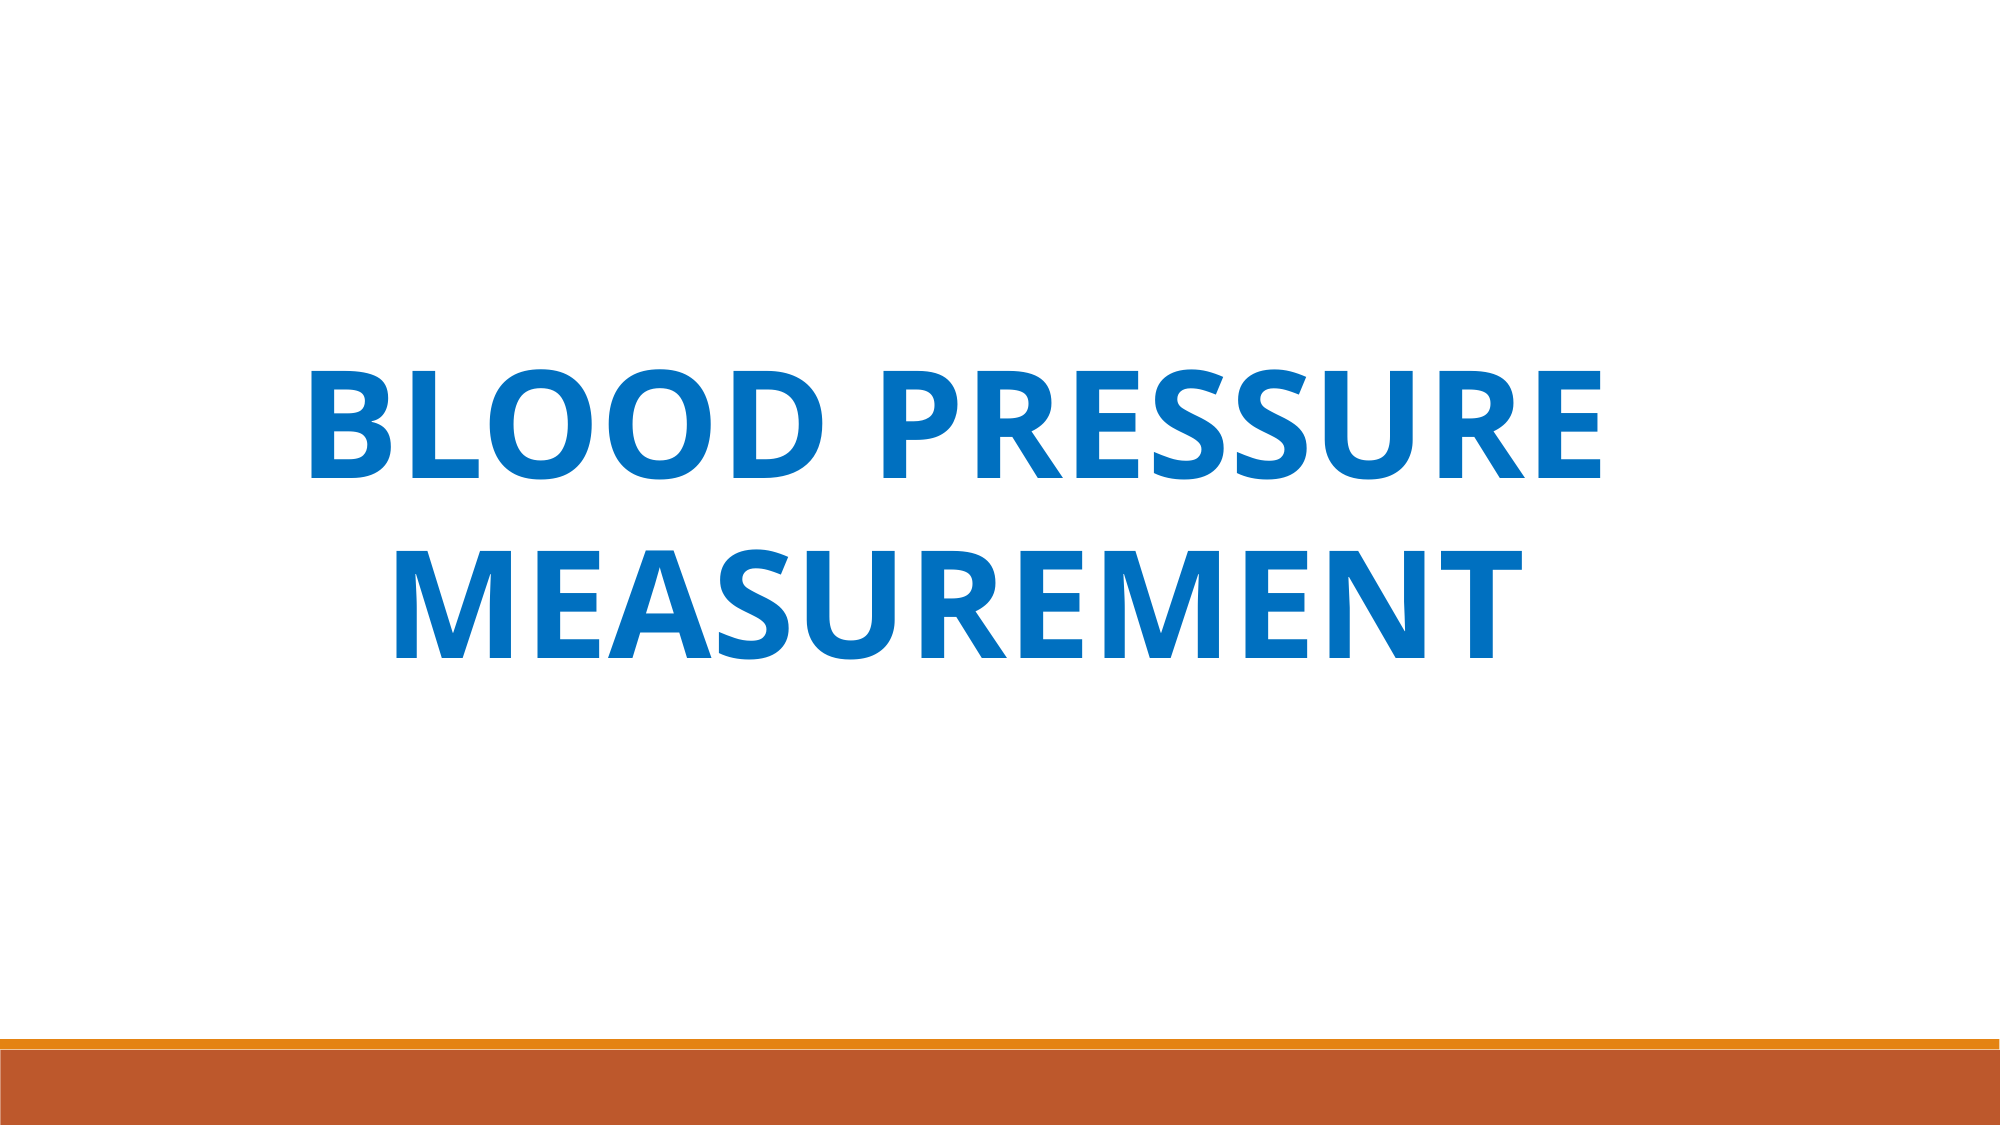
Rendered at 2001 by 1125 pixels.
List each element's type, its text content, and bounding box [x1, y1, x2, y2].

text_box BLOOD PRESSURE MEASUREMENT [227, 321, 1682, 697]
